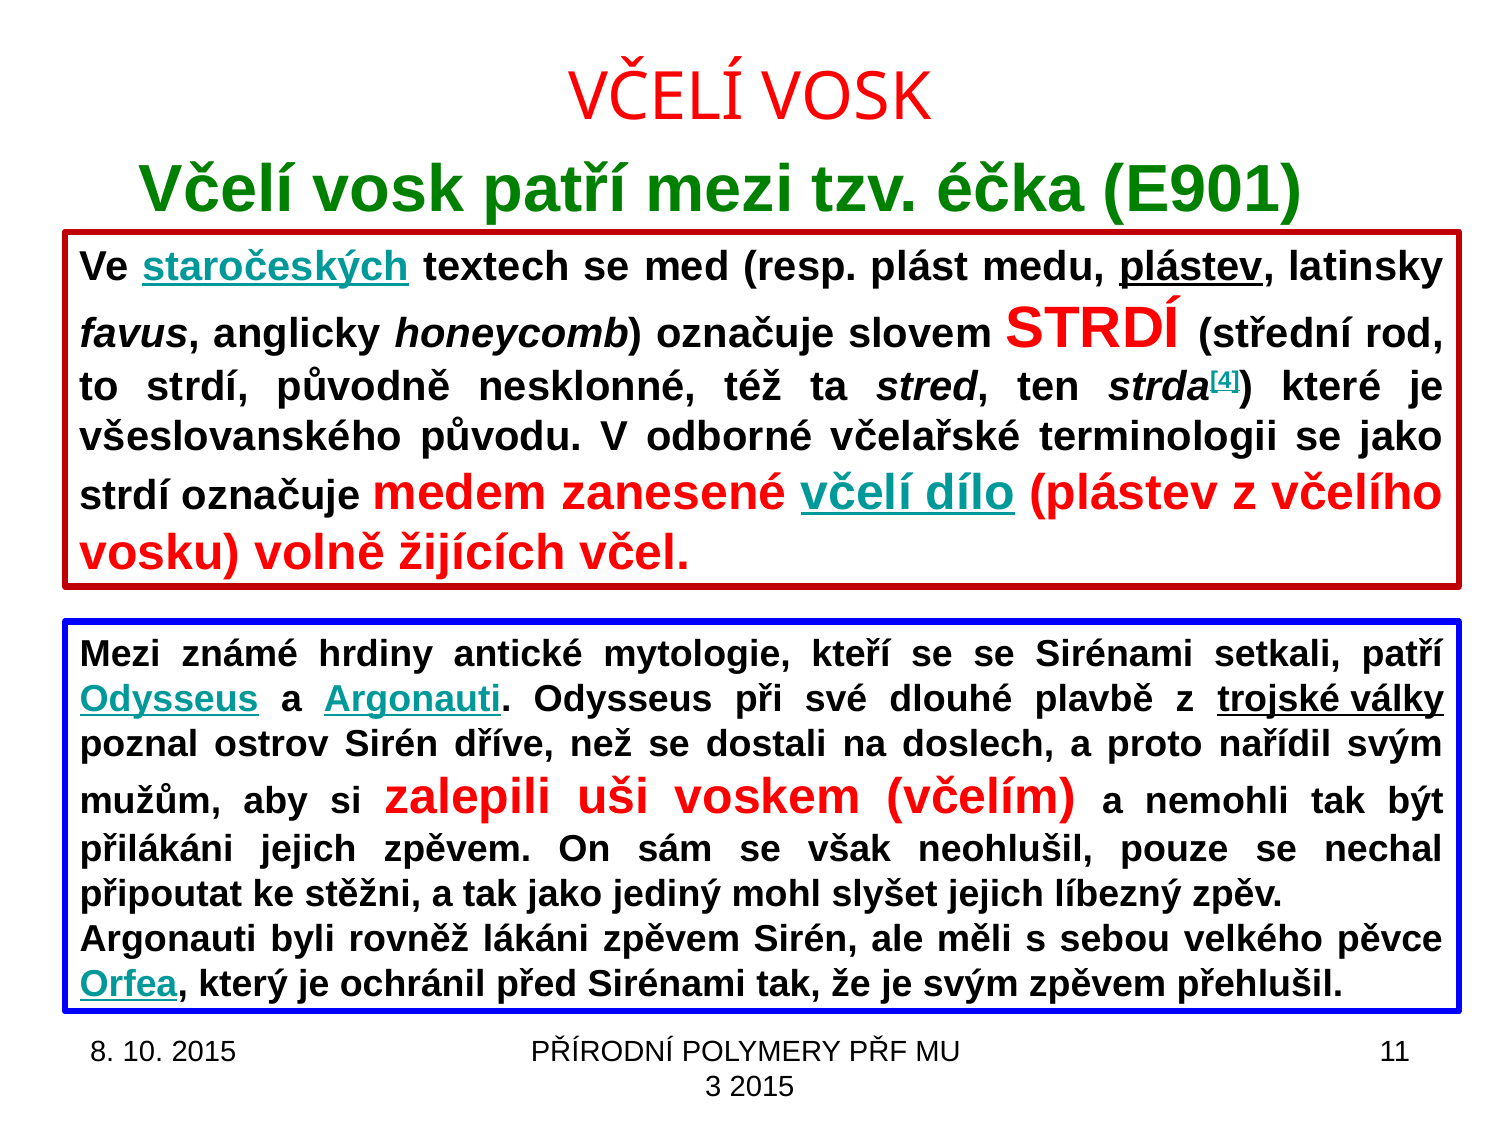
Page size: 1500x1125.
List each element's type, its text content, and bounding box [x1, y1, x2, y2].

slide_number 11 [1074, 1024, 1426, 1103]
text_box VČELÍ VOSK [74, 45, 1425, 161]
footer PŘÍRODNÍ POLYMERY PŘF MU 3 2015 [512, 1024, 988, 1103]
text_box Mezi známé hrdiny antické mytologie, kteří se se Sirénami setkali, patří Odysseus a Argonauti. Odysseus při své dlouhé plavbě z trojské války poznal ostrov Sirén dříve, než se dostali na doslech, a proto nařídil svým mužům, aby si zalepili uši voskem (včelím) a nemohli tak být přilákáni jejich zpěvem. On sám se však neohlušil, pouze se nechal připoutat ke stěžni, a tak jako jediný mohl slyšet jejich líbezný zpěv. Argonauti byli rovněž lákáni zpěvem Sirén, ale měli s sebou velkého pěvce Orfea, který je ochránil před Sirénami tak, že je svým zpěvem přehlušil. [64, 621, 1459, 1012]
text_box Včelí vosk patří mezi tzv. éčka (E901) [123, 161, 1329, 231]
text_box Ve staročeských textech se med (resp. plást medu, plástev, latinsky favus, anglicky honeycomb) označuje slovem strdí (střední rod, to strdí, původně nesklonné, též ta stred, ten strda[4]) které je všeslovanského původu. V odborné včelařské terminologii se jako strdí označuje medem zanesené včelí dílo (plástev z včelího vosku) volně žijících včel. [64, 231, 1459, 587]
slide_number 8. 10. 2015 [74, 1024, 426, 1103]
